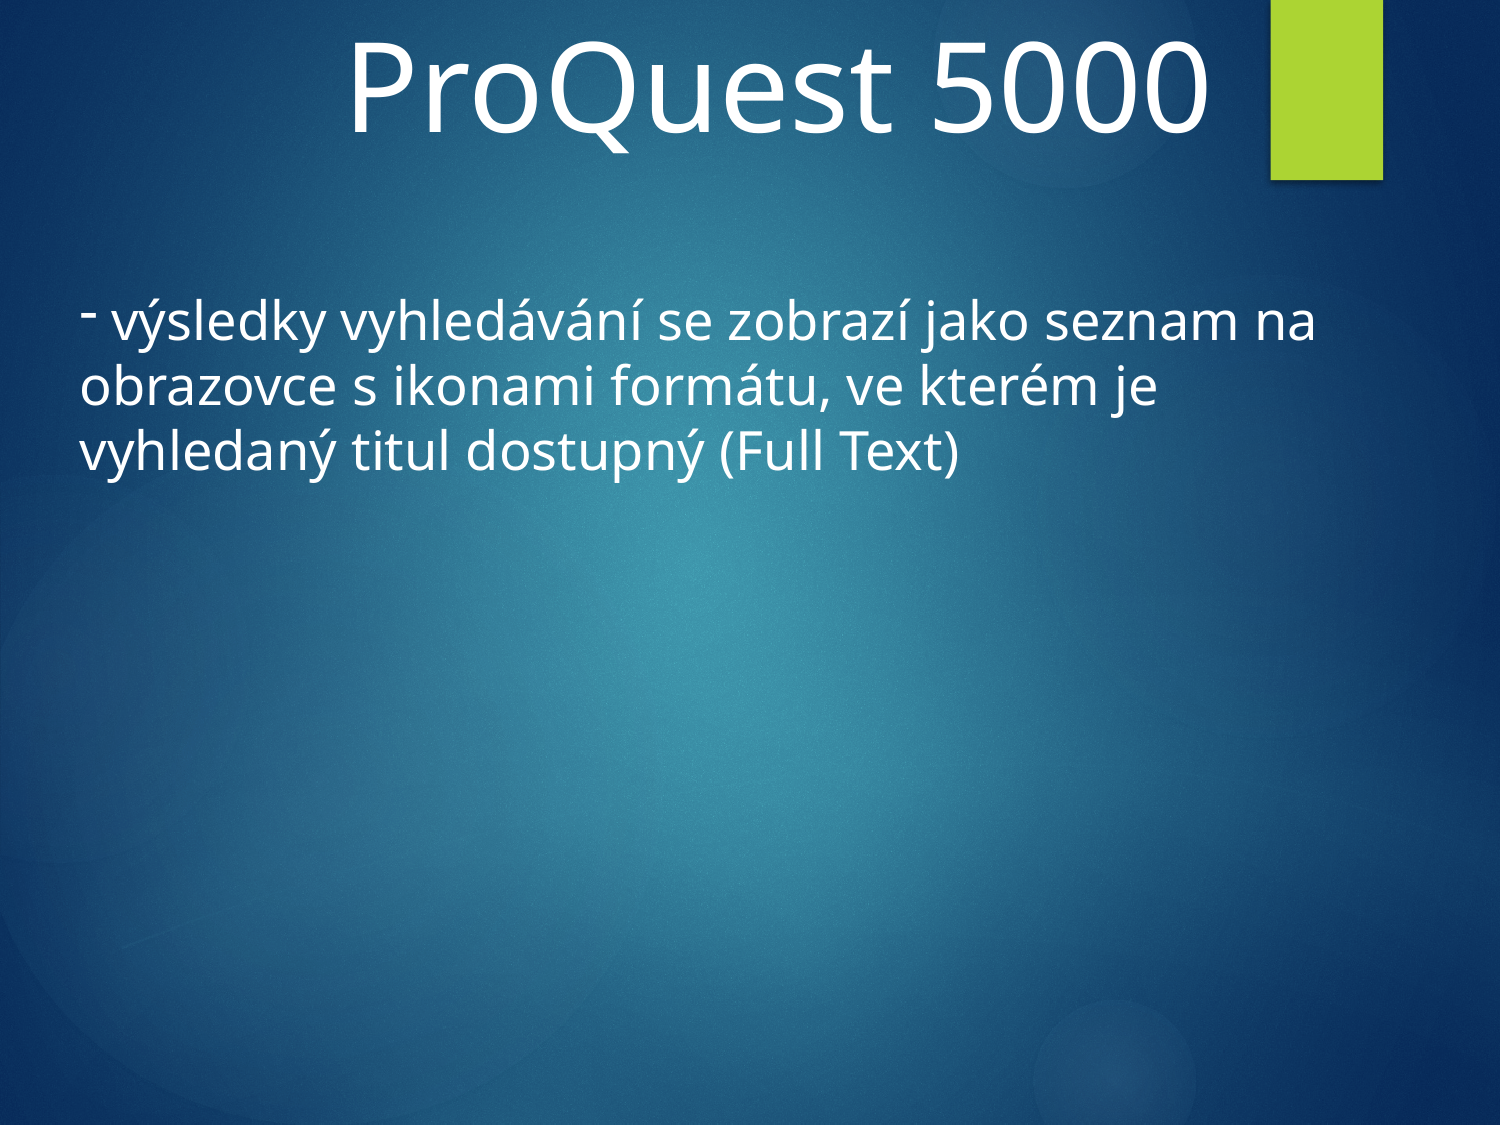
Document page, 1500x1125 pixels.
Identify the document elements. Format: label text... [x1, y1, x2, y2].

text_box výsledky vyhledávání se zobrazí jako seznam na obrazovce s ikonami formátu, ve kterém je vyhledaný titul dostupný (Full Text) [64, 278, 1424, 489]
text_box ProQuest 5000 [147, 0, 1411, 150]
